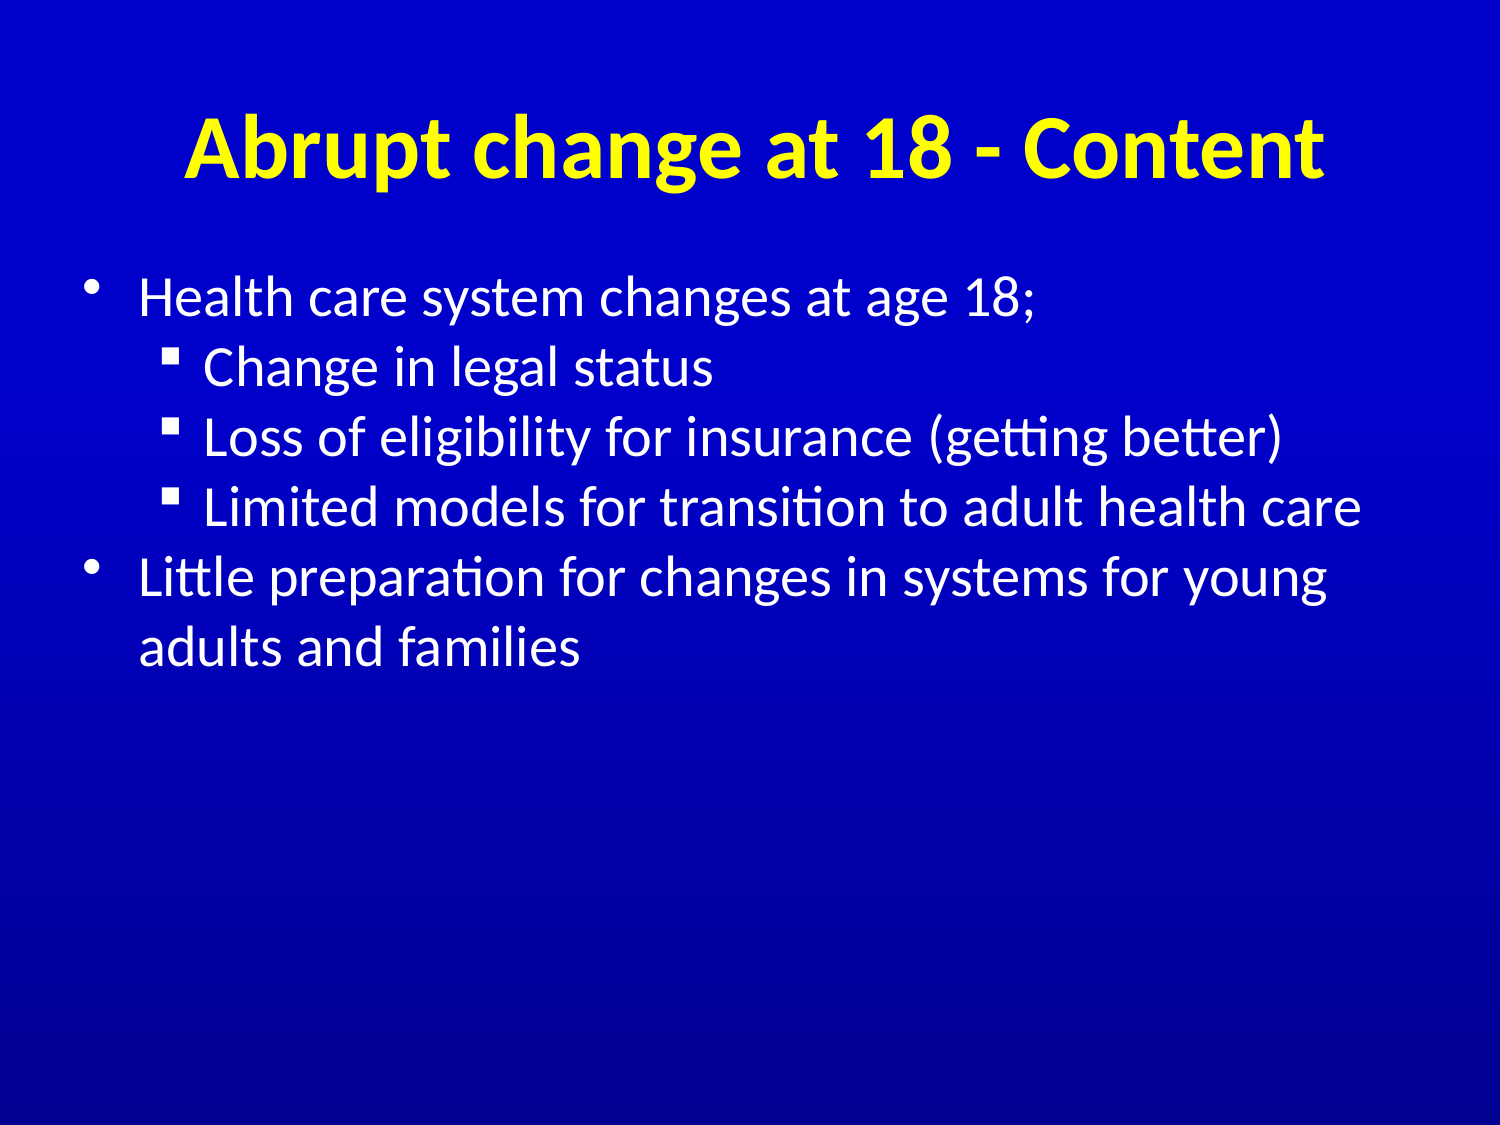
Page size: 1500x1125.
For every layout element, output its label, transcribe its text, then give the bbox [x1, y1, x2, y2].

list Health care system changes at age 18; Change in legal status Loss of eligibility for insurance (getting better) Limited models for transition to adult health care Little preparation for changes in systems for young adults and families [67, 250, 1433, 1024]
title Abrupt change at 18 - Content [99, 54, 1413, 230]
